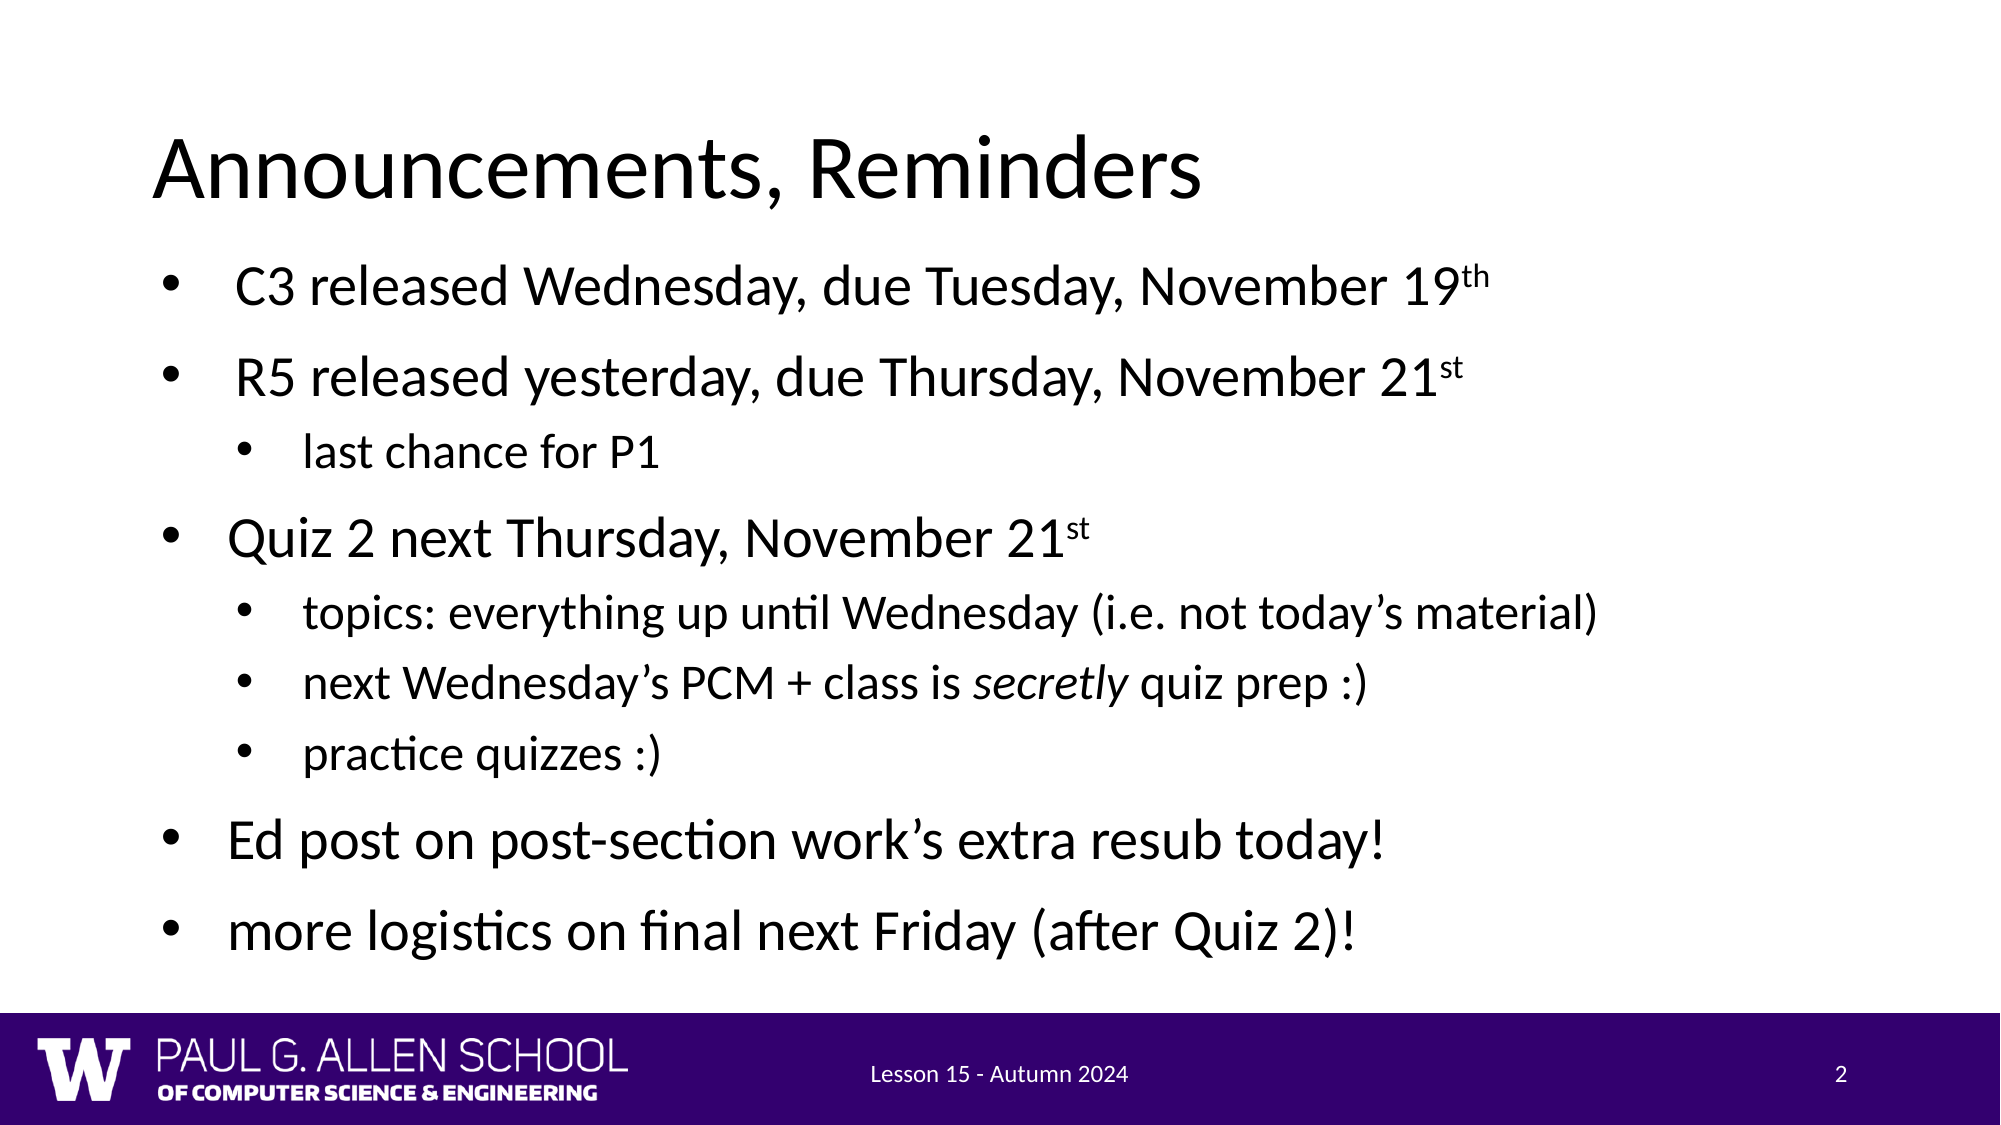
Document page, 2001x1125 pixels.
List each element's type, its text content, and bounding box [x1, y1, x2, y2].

list C3 released Wednesday, due Tuesday, November 19th R5 released yesterday, due Thursday, November 21st last chance for P1 Quiz 2 next Thursday, November 21st topics: everything up until Wednesday (i.e. not today’s material) next Wednesday’s PCM + class is secretly quiz prep :) practice quizzes :) Ed post on post-section work’s extra resub today! more logistics on final next Friday (after Quiz 2)! [137, 239, 1887, 1003]
picture [0, 1013, 2000, 1125]
footer Lesson 15 - Autumn 2024 [662, 1042, 1338, 1103]
slide_number 2 [1412, 1042, 1863, 1103]
title Announcements, Reminders [137, 59, 1863, 239]
